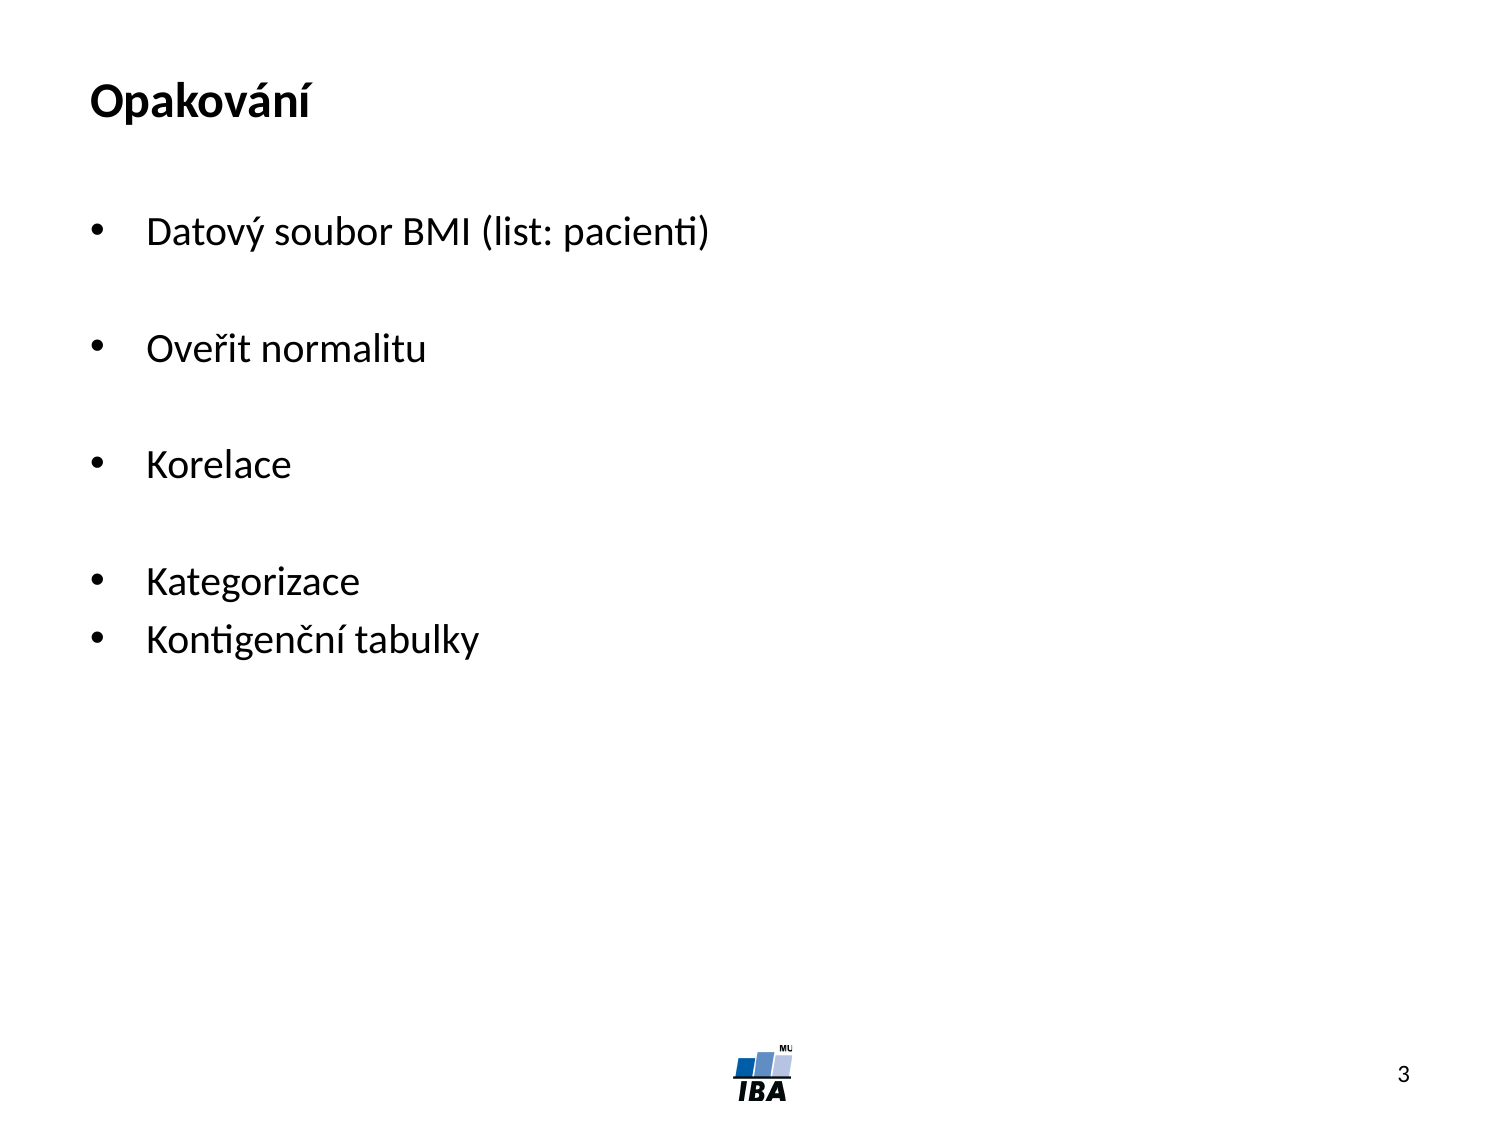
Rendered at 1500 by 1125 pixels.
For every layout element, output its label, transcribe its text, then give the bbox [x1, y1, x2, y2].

title Opakování [75, 45, 1425, 149]
slide_number 3 [1074, 1043, 1425, 1103]
list Datový soubor BMI (list: pacienti) Oveřit normalitu Korelace Kategorizace Kontigenční tabulky [75, 196, 1425, 1005]
